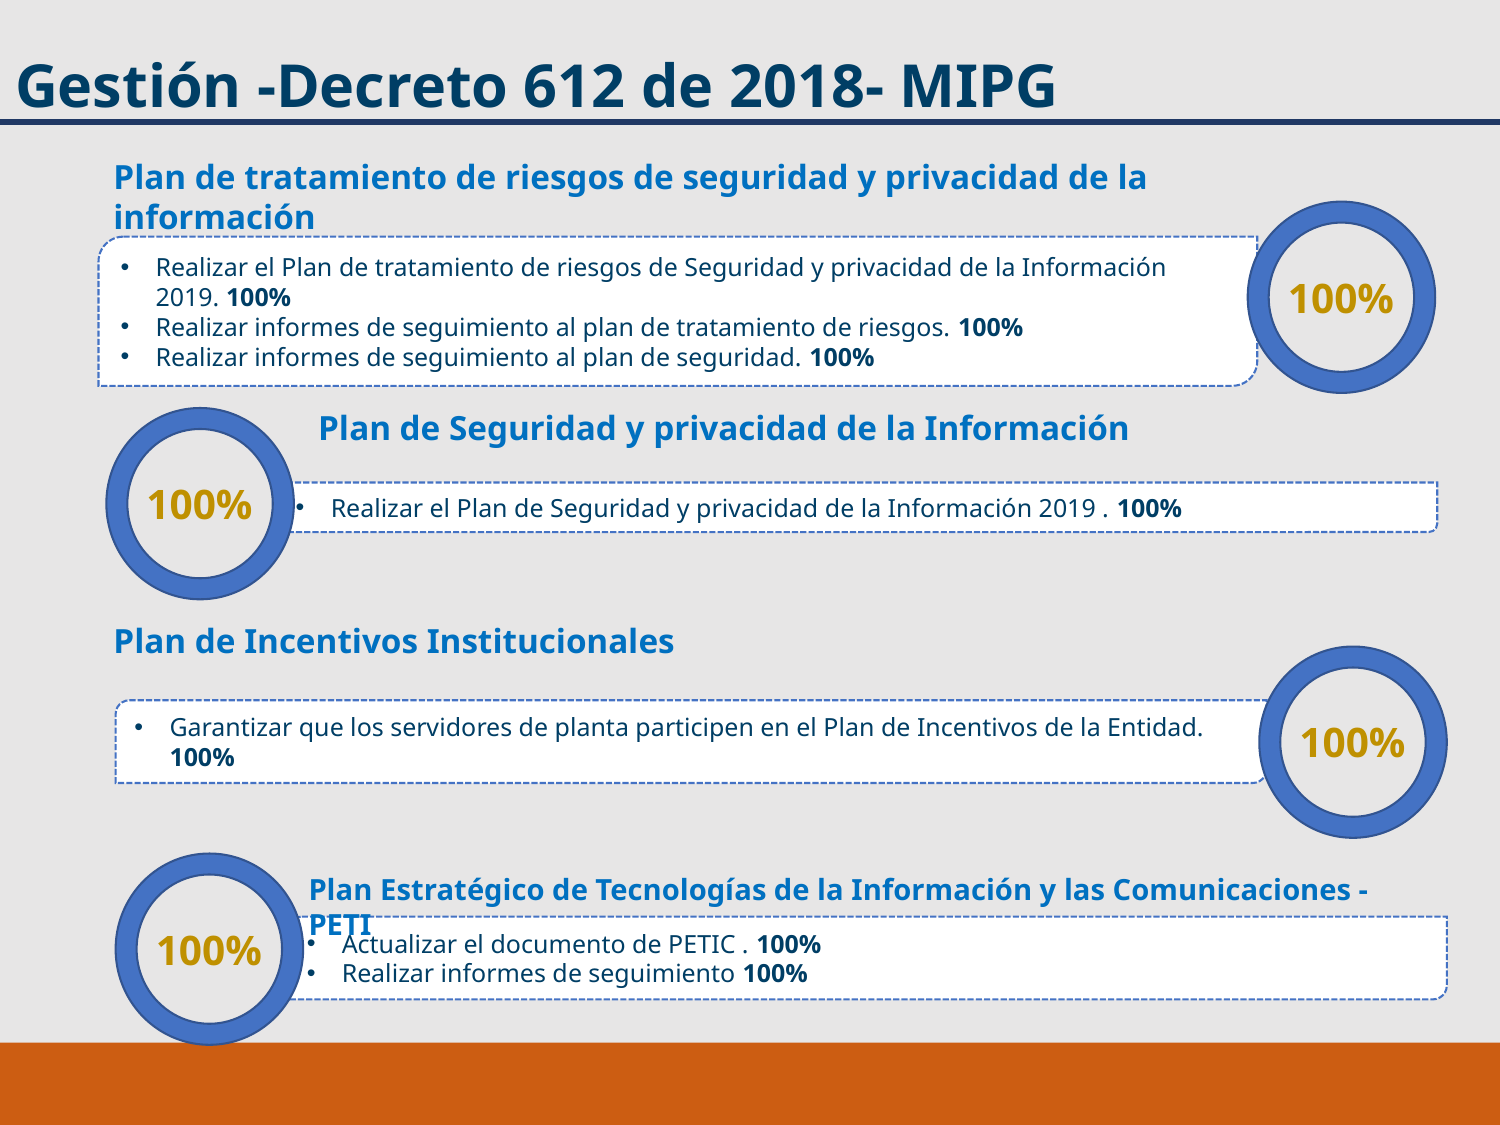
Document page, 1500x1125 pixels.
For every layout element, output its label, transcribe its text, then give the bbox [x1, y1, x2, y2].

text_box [1247, 201, 1436, 393]
title Gestión -Decreto 612 de 2018- MIPG [0, 46, 1267, 123]
text_box Realizar el Plan de Seguridad y privacidad de la Información 2019 . 100% [294, 481, 1439, 534]
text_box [1259, 646, 1447, 838]
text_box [106, 407, 294, 600]
text_box Plan de tratamiento de riesgos de seguridad y privacidad de la información [98, 148, 1299, 244]
text_box Garantizar que los servidores de planta participen en el Plan de Incentivos de la Entidad. 100% [114, 699, 1259, 785]
text_box Plan de Incentivos Institucionales [98, 612, 1299, 668]
text_box Actualizar el documento de PETIC . 100% Realizar informes de seguimiento 100% [304, 915, 1448, 1001]
text_box Plan de Seguridad y privacidad de la Información [303, 400, 1377, 455]
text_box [115, 853, 304, 1045]
text_box Plan Estratégico de Tecnologías de la Información y las Comunicaciones - PETI [304, 864, 1441, 949]
text_box Realizar el Plan de tratamiento de riesgos de Seguridad y privacidad de la Información 2019. 100% Realizar informes de seguimiento al plan de tratamiento de riesgos. 100% Realizar informes de seguimiento al plan de seguridad. 100% [97, 244, 1247, 387]
